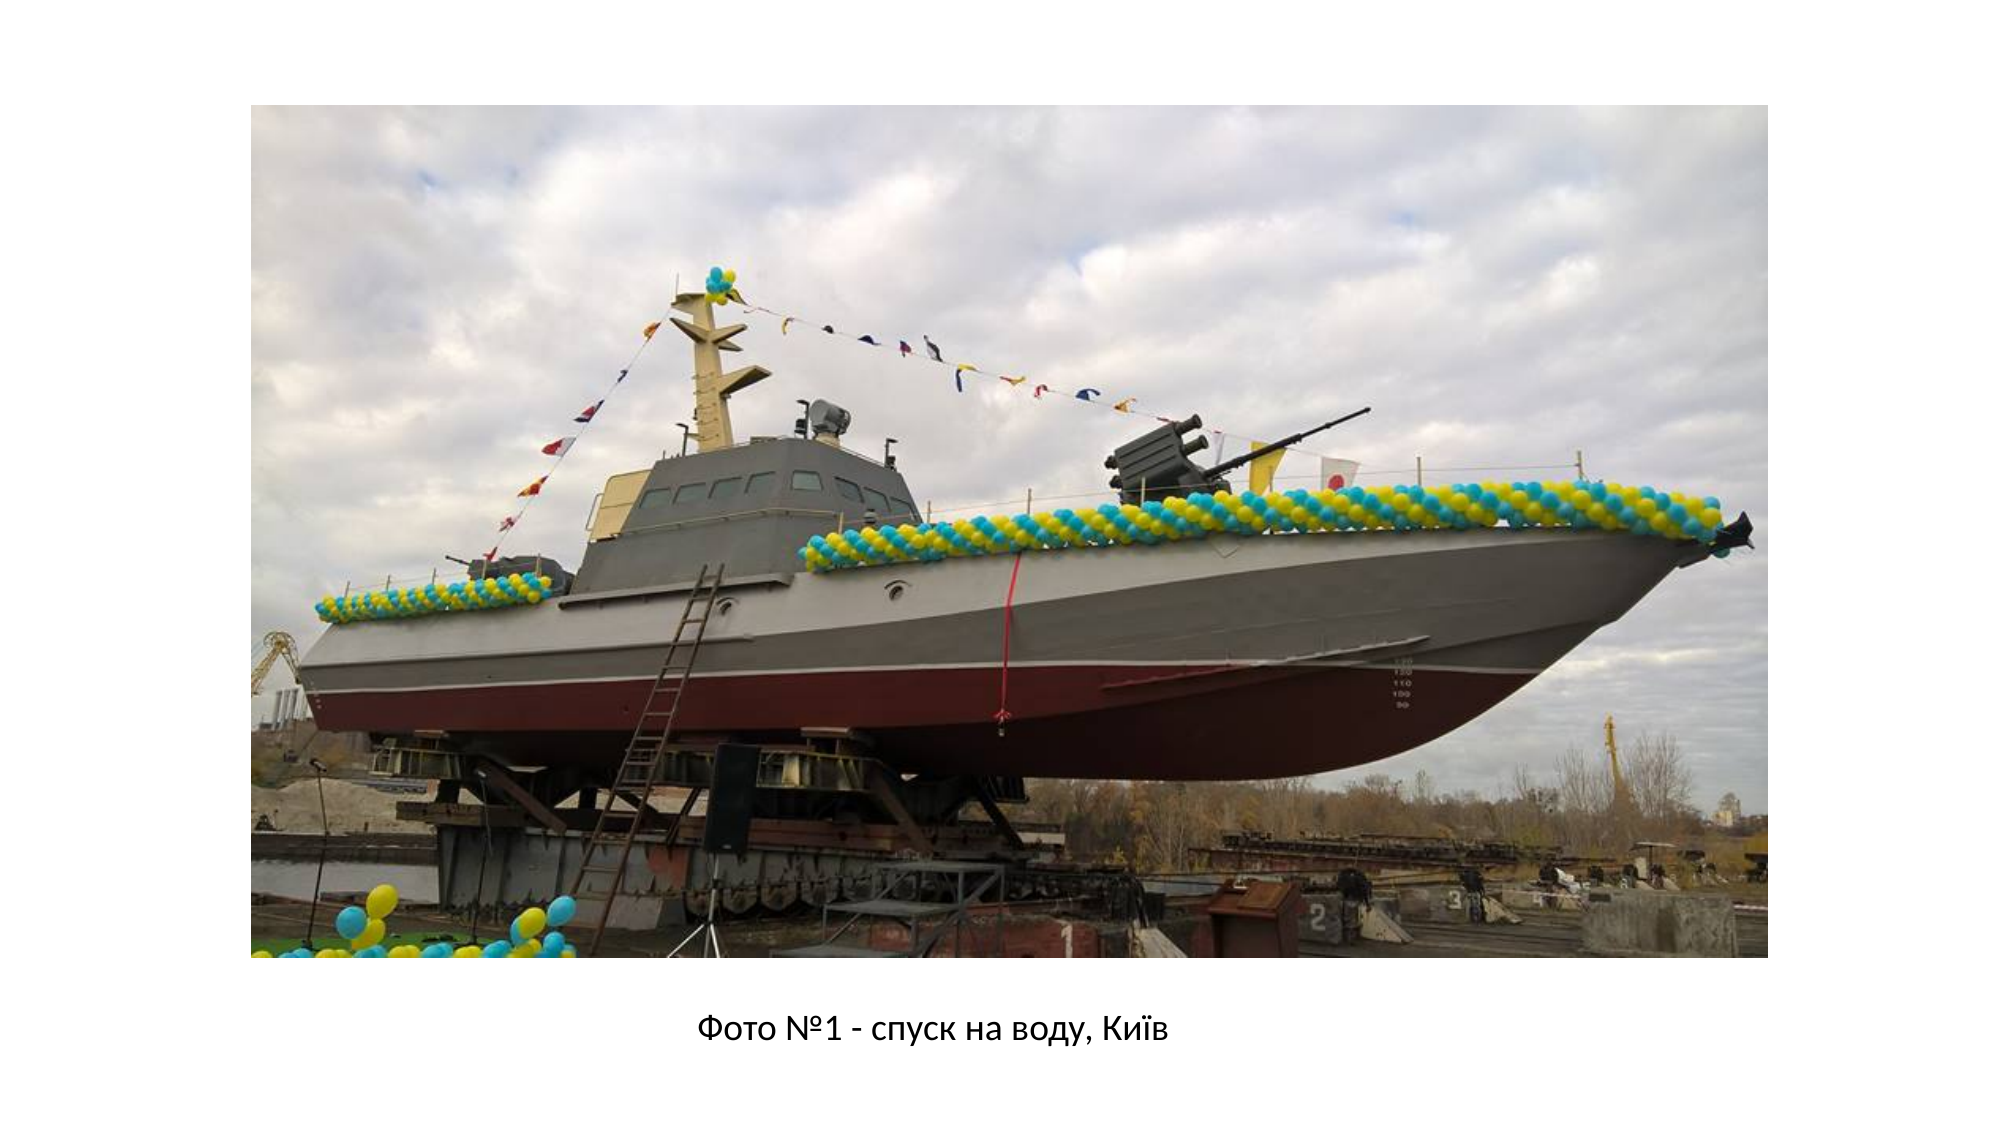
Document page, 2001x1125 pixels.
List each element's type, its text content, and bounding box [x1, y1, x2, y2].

text_box Фото №1 - спуск на воду, Київ [682, 995, 1185, 1055]
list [251, 105, 1768, 958]
